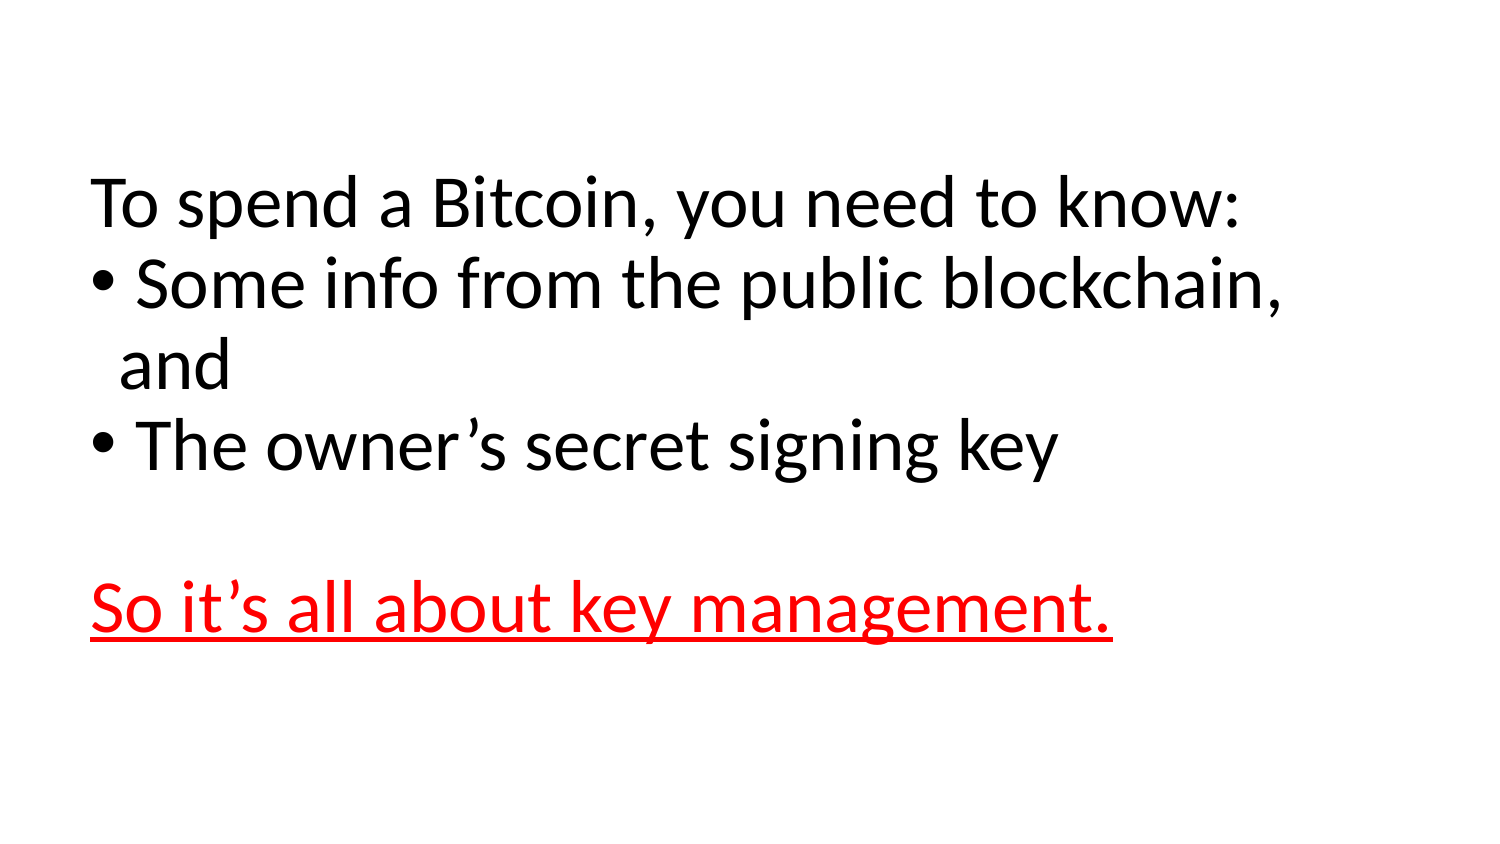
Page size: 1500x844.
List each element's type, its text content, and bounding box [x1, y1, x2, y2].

list To spend a Bitcoin, you need to know: Some info from the public blockchain, and The owner’s secret signing key So it’s all about key management. [75, 147, 1425, 808]
